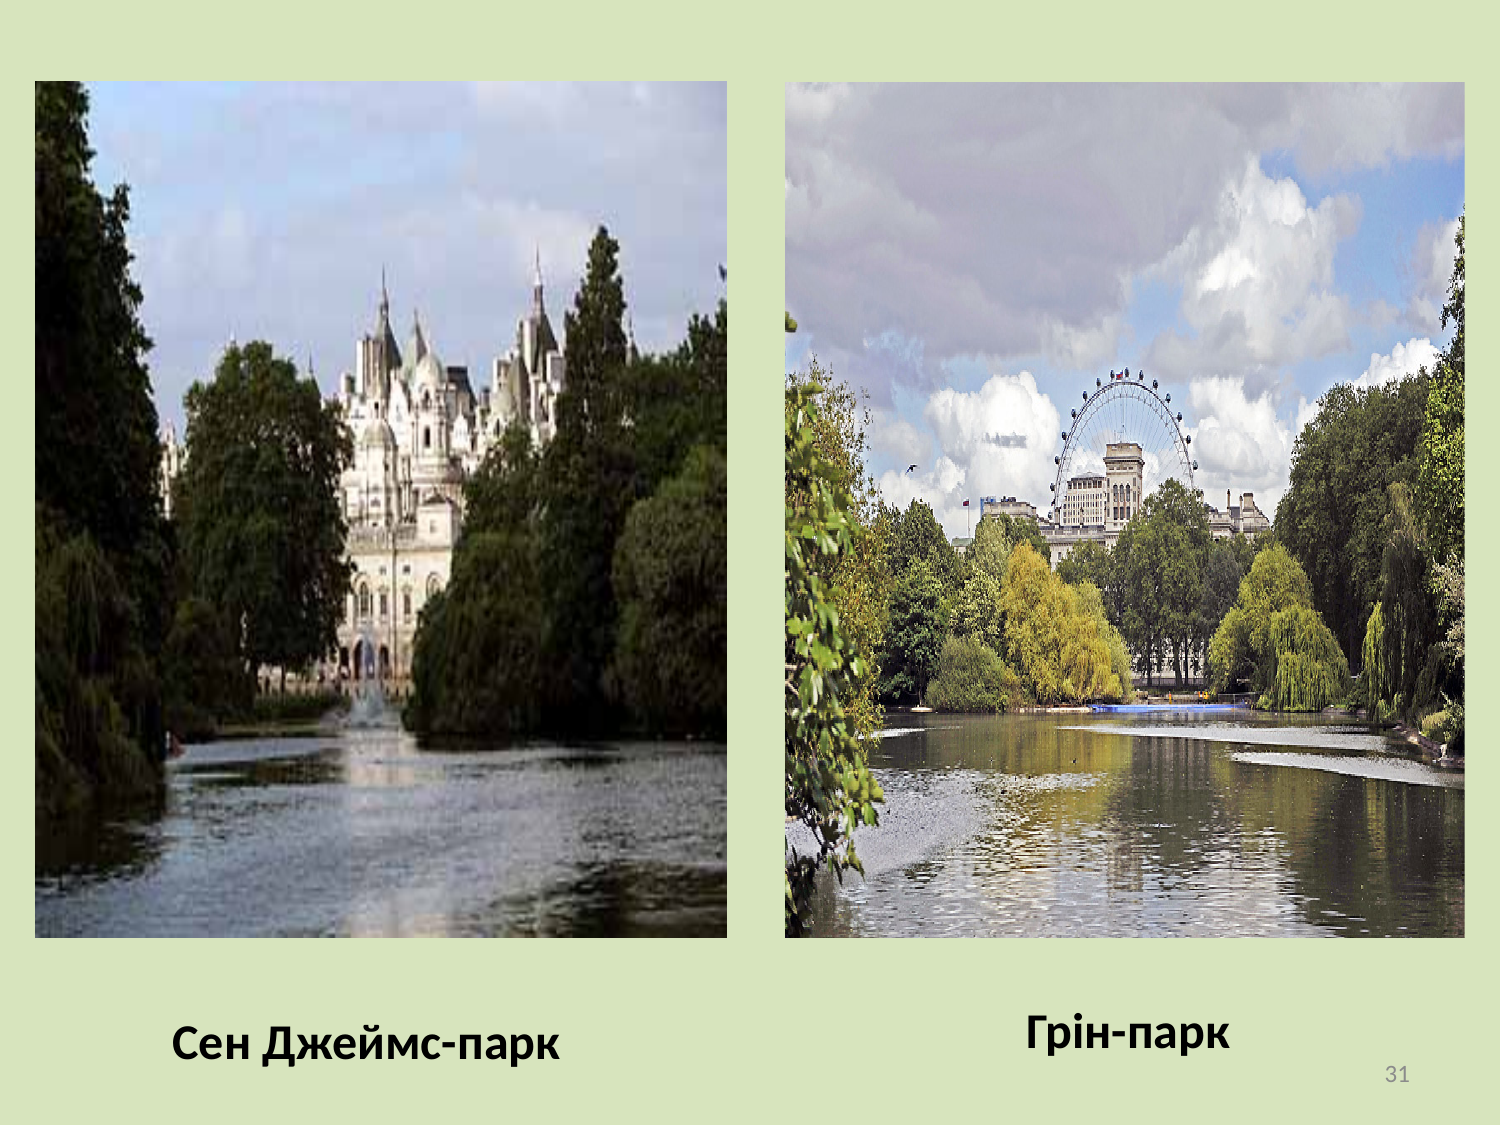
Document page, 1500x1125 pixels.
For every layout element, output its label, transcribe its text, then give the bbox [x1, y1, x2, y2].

slide_number 31 [1074, 1042, 1425, 1103]
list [784, 81, 1466, 938]
list Грін-парк [796, 960, 1460, 1066]
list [34, 81, 727, 938]
list Сен Джеймс-парк [35, 972, 698, 1078]
